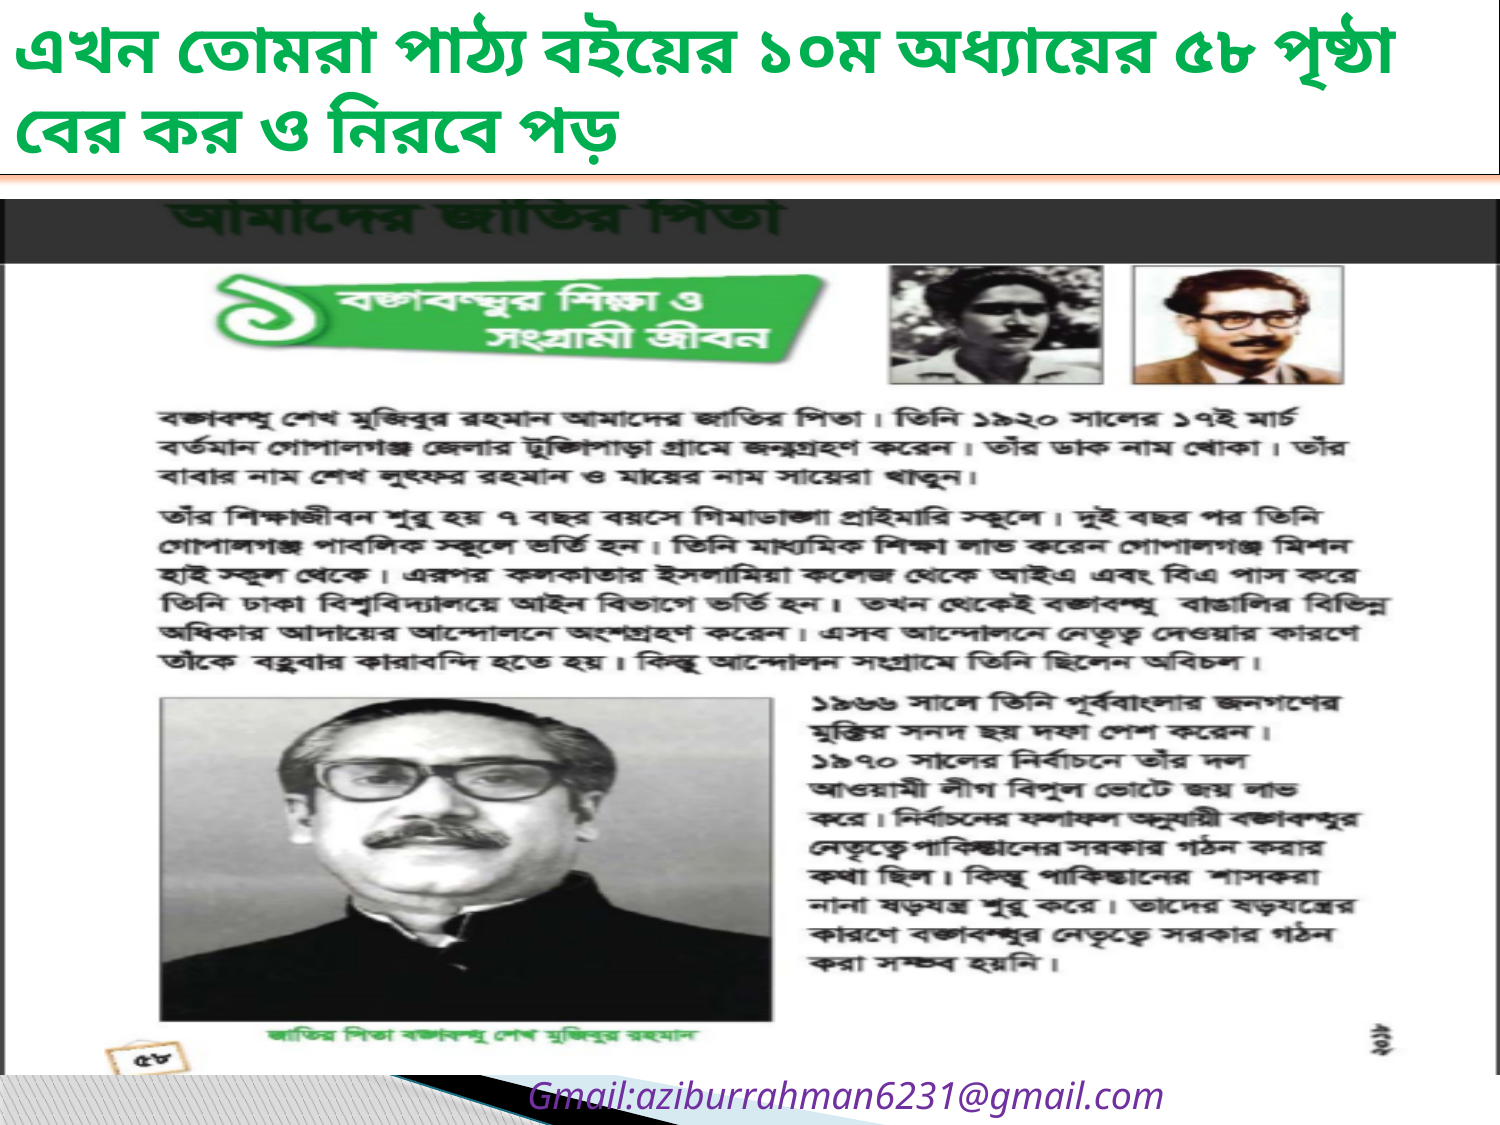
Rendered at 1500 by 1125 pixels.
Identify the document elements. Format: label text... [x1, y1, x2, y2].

text_box এখন তোমরা পাঠ্য বইয়ের ১০ম অধ্যায়ের ৫৮ পৃষ্ঠা বের কর ও নিরবে পড় [0, 0, 1500, 175]
text_box Gmail:aziburrahman6231@gmail.com [512, 1086, 1263, 1125]
picture [0, 199, 1500, 1076]
